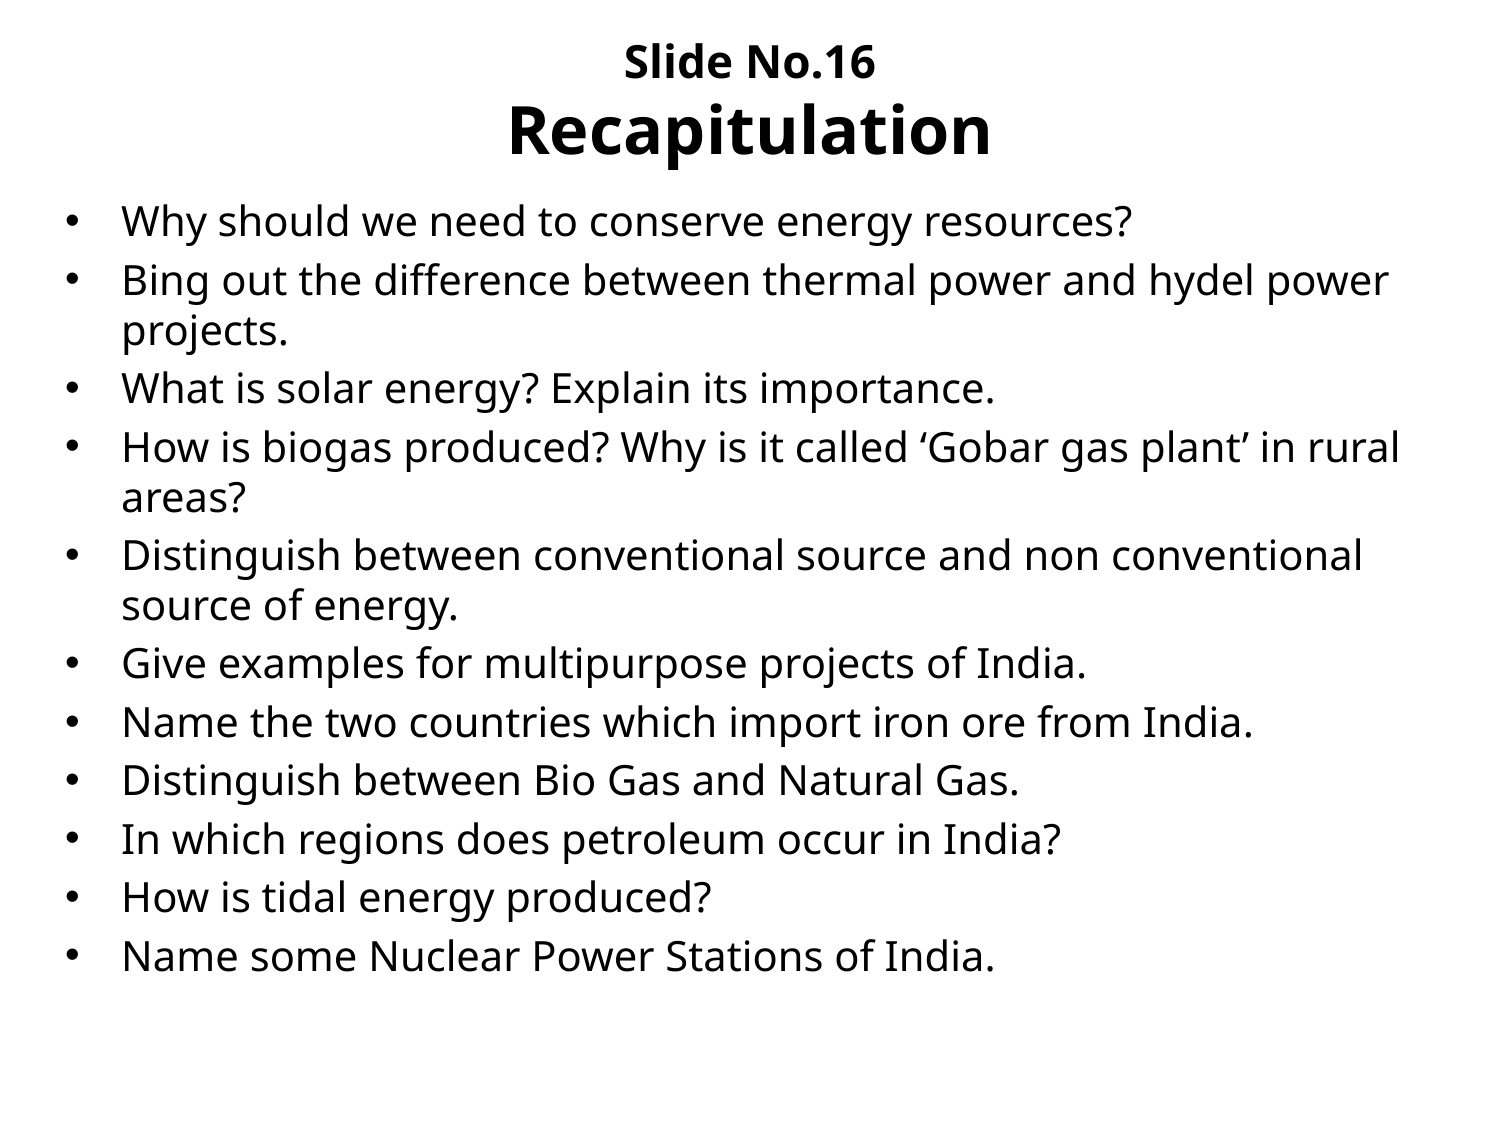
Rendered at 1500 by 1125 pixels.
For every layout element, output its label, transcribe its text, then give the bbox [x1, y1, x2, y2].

list Why should we need to conserve energy resources? Bing out the difference between thermal power and hydel power projects. What is solar energy? Explain its importance. How is biogas produced? Why is it called ‘Gobar gas plant’ in rural areas? Distinguish between conventional source and non conventional source of energy. Give examples for multipurpose projects of India. Name the two countries which import iron ore from India. Distinguish between Bio Gas and Natural Gas. In which regions does petroleum occur in India? How is tidal energy produced? Name some Nuclear Power Stations of India. [50, 187, 1463, 1063]
title Slide No.16 Recapitulation [75, 12, 1425, 187]
